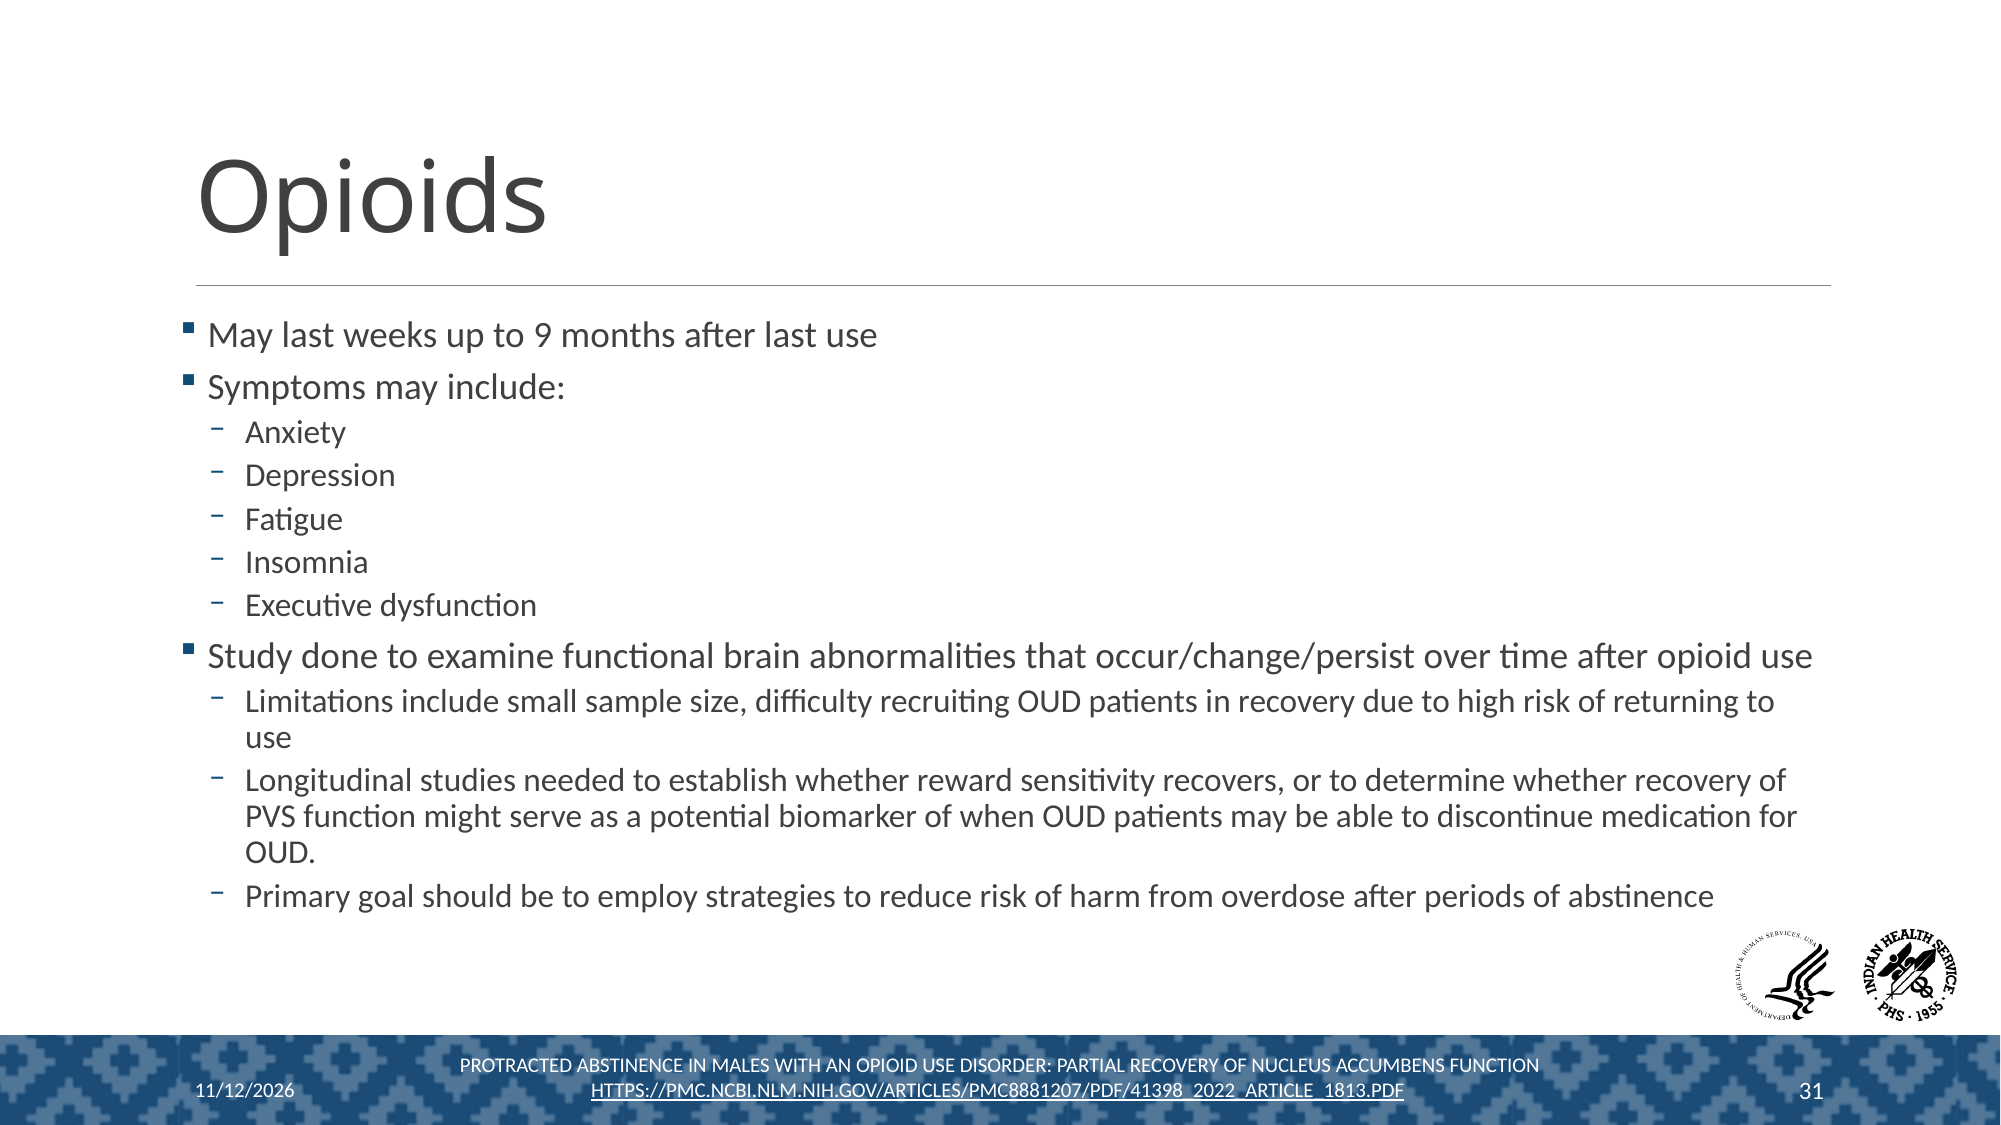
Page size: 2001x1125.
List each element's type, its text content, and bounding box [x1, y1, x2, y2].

title Opioids [180, 142, 1830, 302]
list May last weeks up to 9 months after last use Symptoms may include: Anxiety Depression Fatigue Insomnia Executive dysfunction Study done to examine functional brain abnormalities that occur/change/persist over time after opioid use Limitations include small sample size, difficulty recruiting OUD patients in recovery due to high risk of returning to use Longitudinal studies needed to establish whether reward sensitivity recovers, or to determine whether recovery of PVS function might serve as a potential biomarker of when OUD patients may be able to discontinue medication for OUD. Primary goal should be to employ strategies to reduce risk of harm from overdose after periods of abstinence [180, 302, 1830, 963]
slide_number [180, 1059, 586, 1120]
slide_number 31 [1624, 1059, 1840, 1120]
picture [1729, 925, 1840, 1025]
footer Protracted abstinence in males with an opioid use disorder: partial recovery of nucleus accumbens function https://pmc.ncbi.nlm.nih.gov/articles/PMC8881207/pdf/41398_2022_Article_1813.pdf [586, 1059, 1574, 1120]
picture [1860, 924, 1960, 1024]
picture [0, 1035, 2001, 1125]
